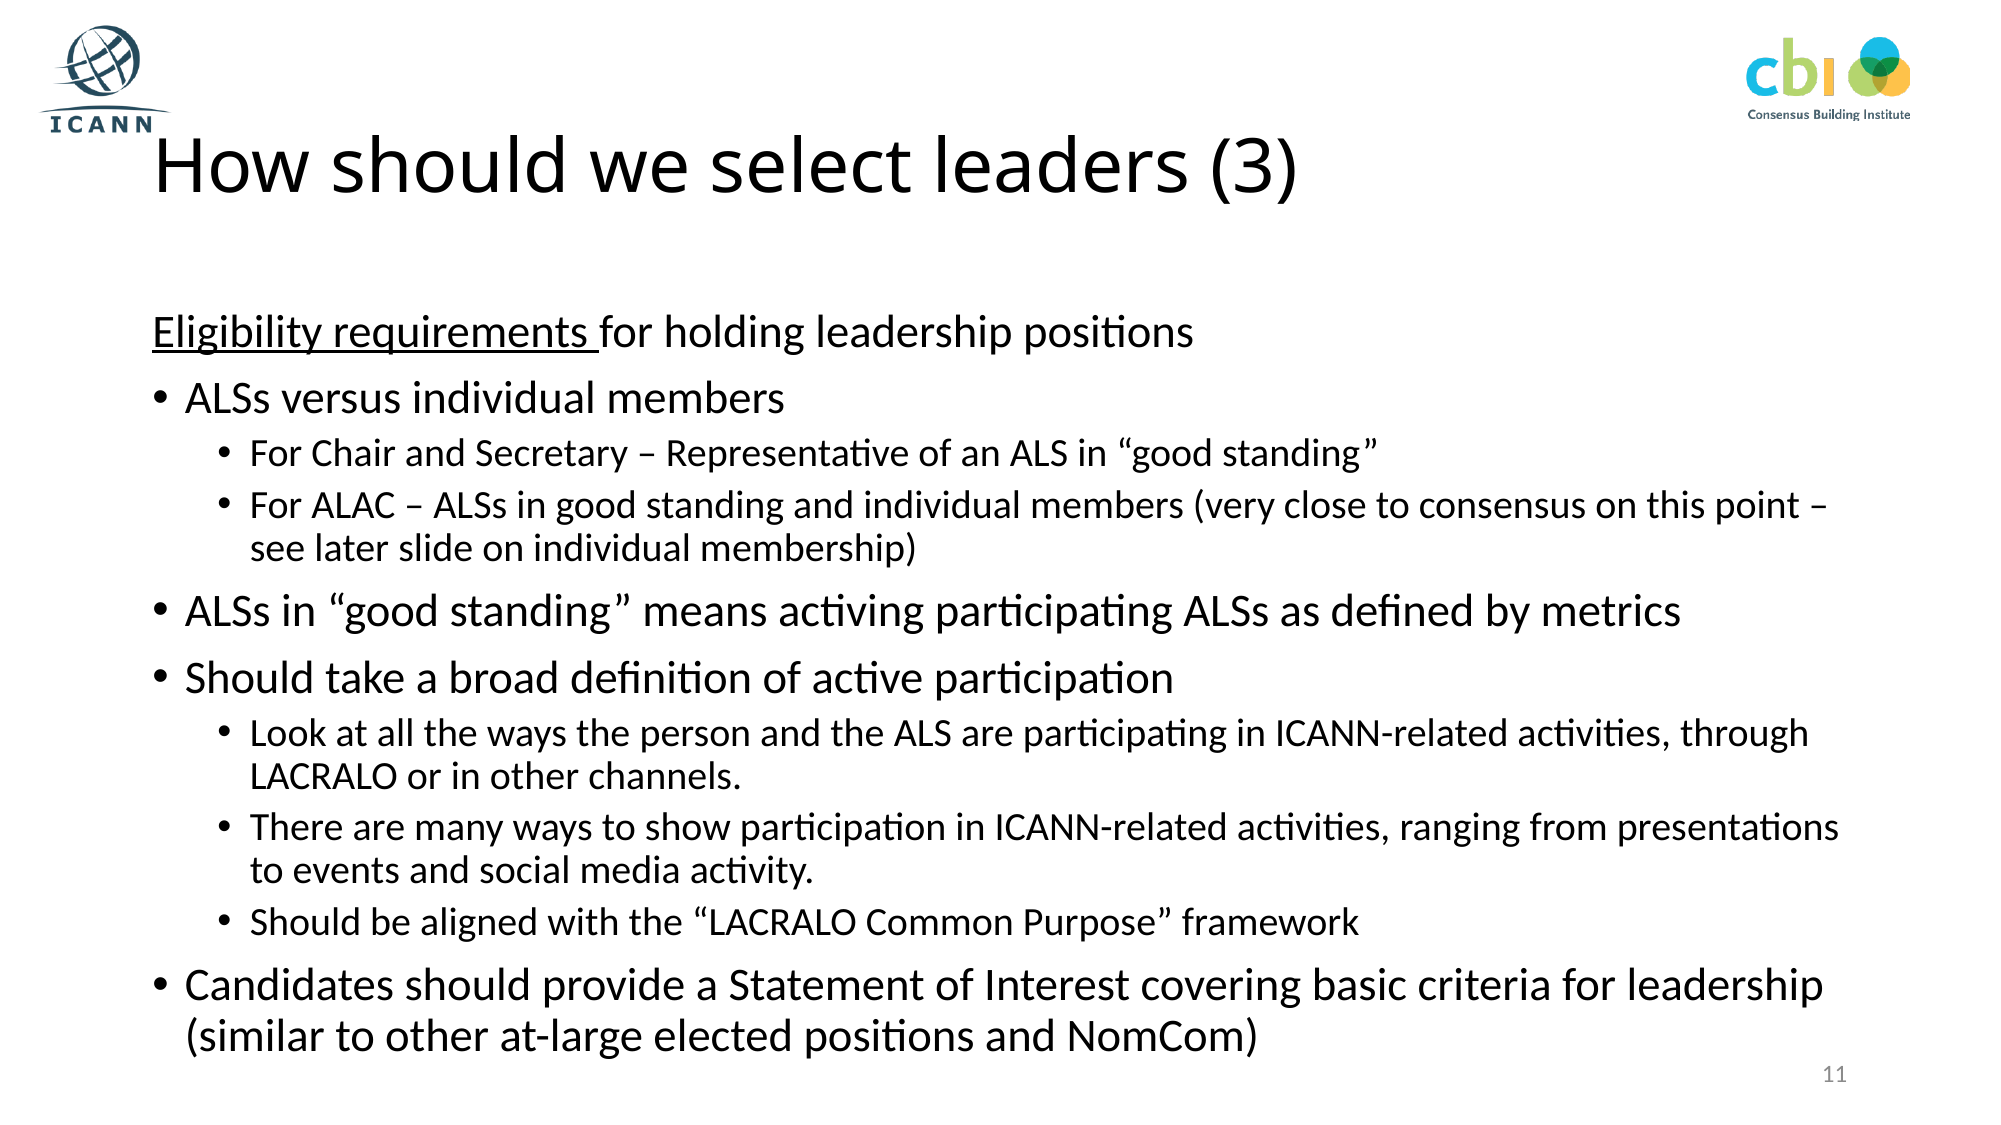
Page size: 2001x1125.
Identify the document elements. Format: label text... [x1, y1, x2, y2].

slide_number 11 [1412, 1042, 1863, 1103]
picture [1746, 36, 1910, 121]
list Eligibility requirements for holding leadership positions ALSs versus individual members For Chair and Secretary – Representative of an ALS in “good standing” For ALAC – ALSs in good standing and individual members (very close to consensus on this point – see later slide on individual membership) ALSs in “good standing” means activing participating ALSs as defined by metrics Should take a broad definition of active participation Look at all the ways the person and the ALS are participating in ICANN-related activities, through LACRALO or in other channels. There are many ways to show participation in ICANN-related activities, ranging from presentations to events and social media activity. Should be aligned with the “LACRALO Common Purpose” framework Candidates should provide a Statement of Interest covering basic criteria for leadership (similar to other at-large elected positions and NomCom) [137, 299, 1863, 1078]
title How should we select leaders (3) [137, 59, 1863, 278]
picture [37, 24, 173, 133]
